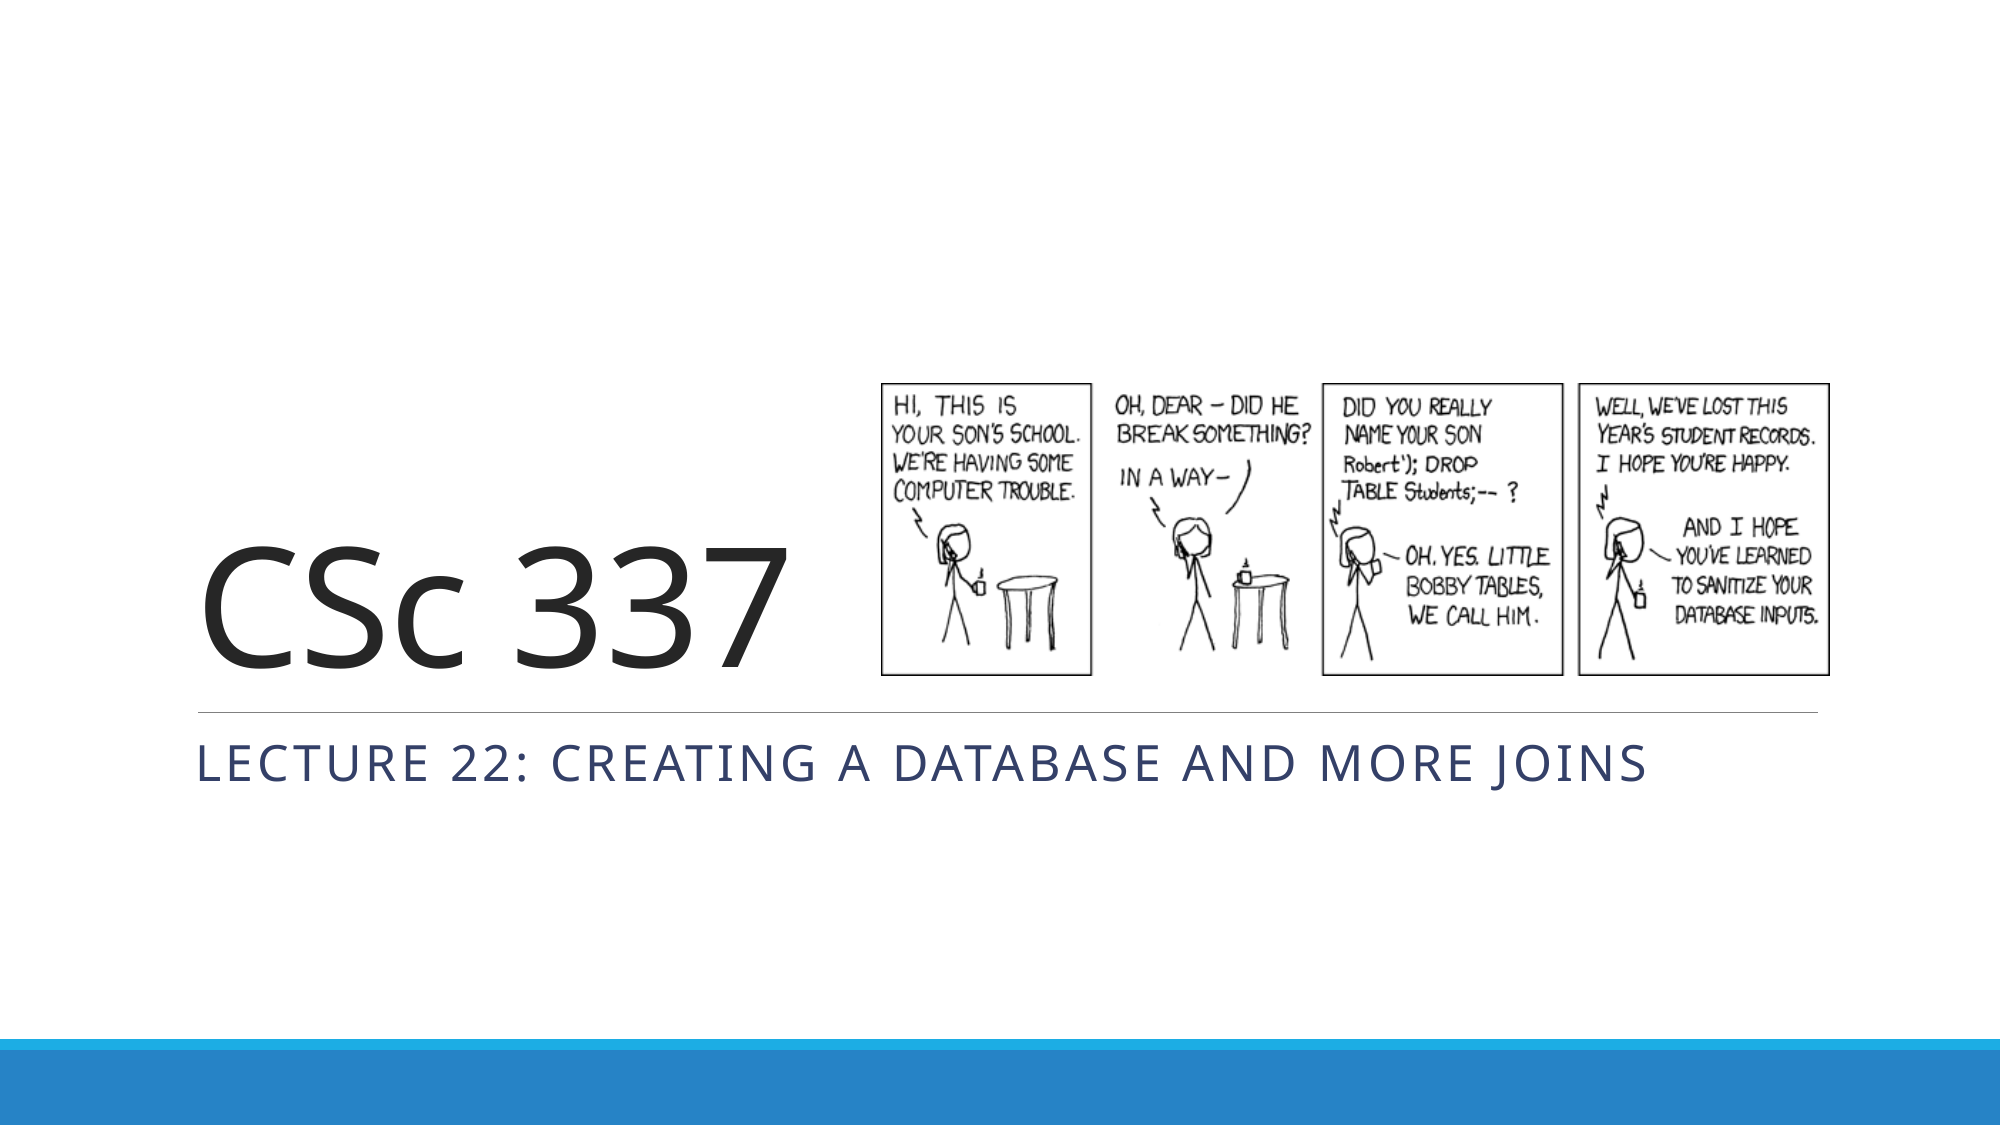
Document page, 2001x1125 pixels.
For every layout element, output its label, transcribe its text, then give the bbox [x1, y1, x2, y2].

title CSc 337 [180, 124, 1830, 710]
subtitle Lecture 22: Creating a Database and More joins [180, 730, 1831, 919]
picture [880, 382, 1831, 677]
